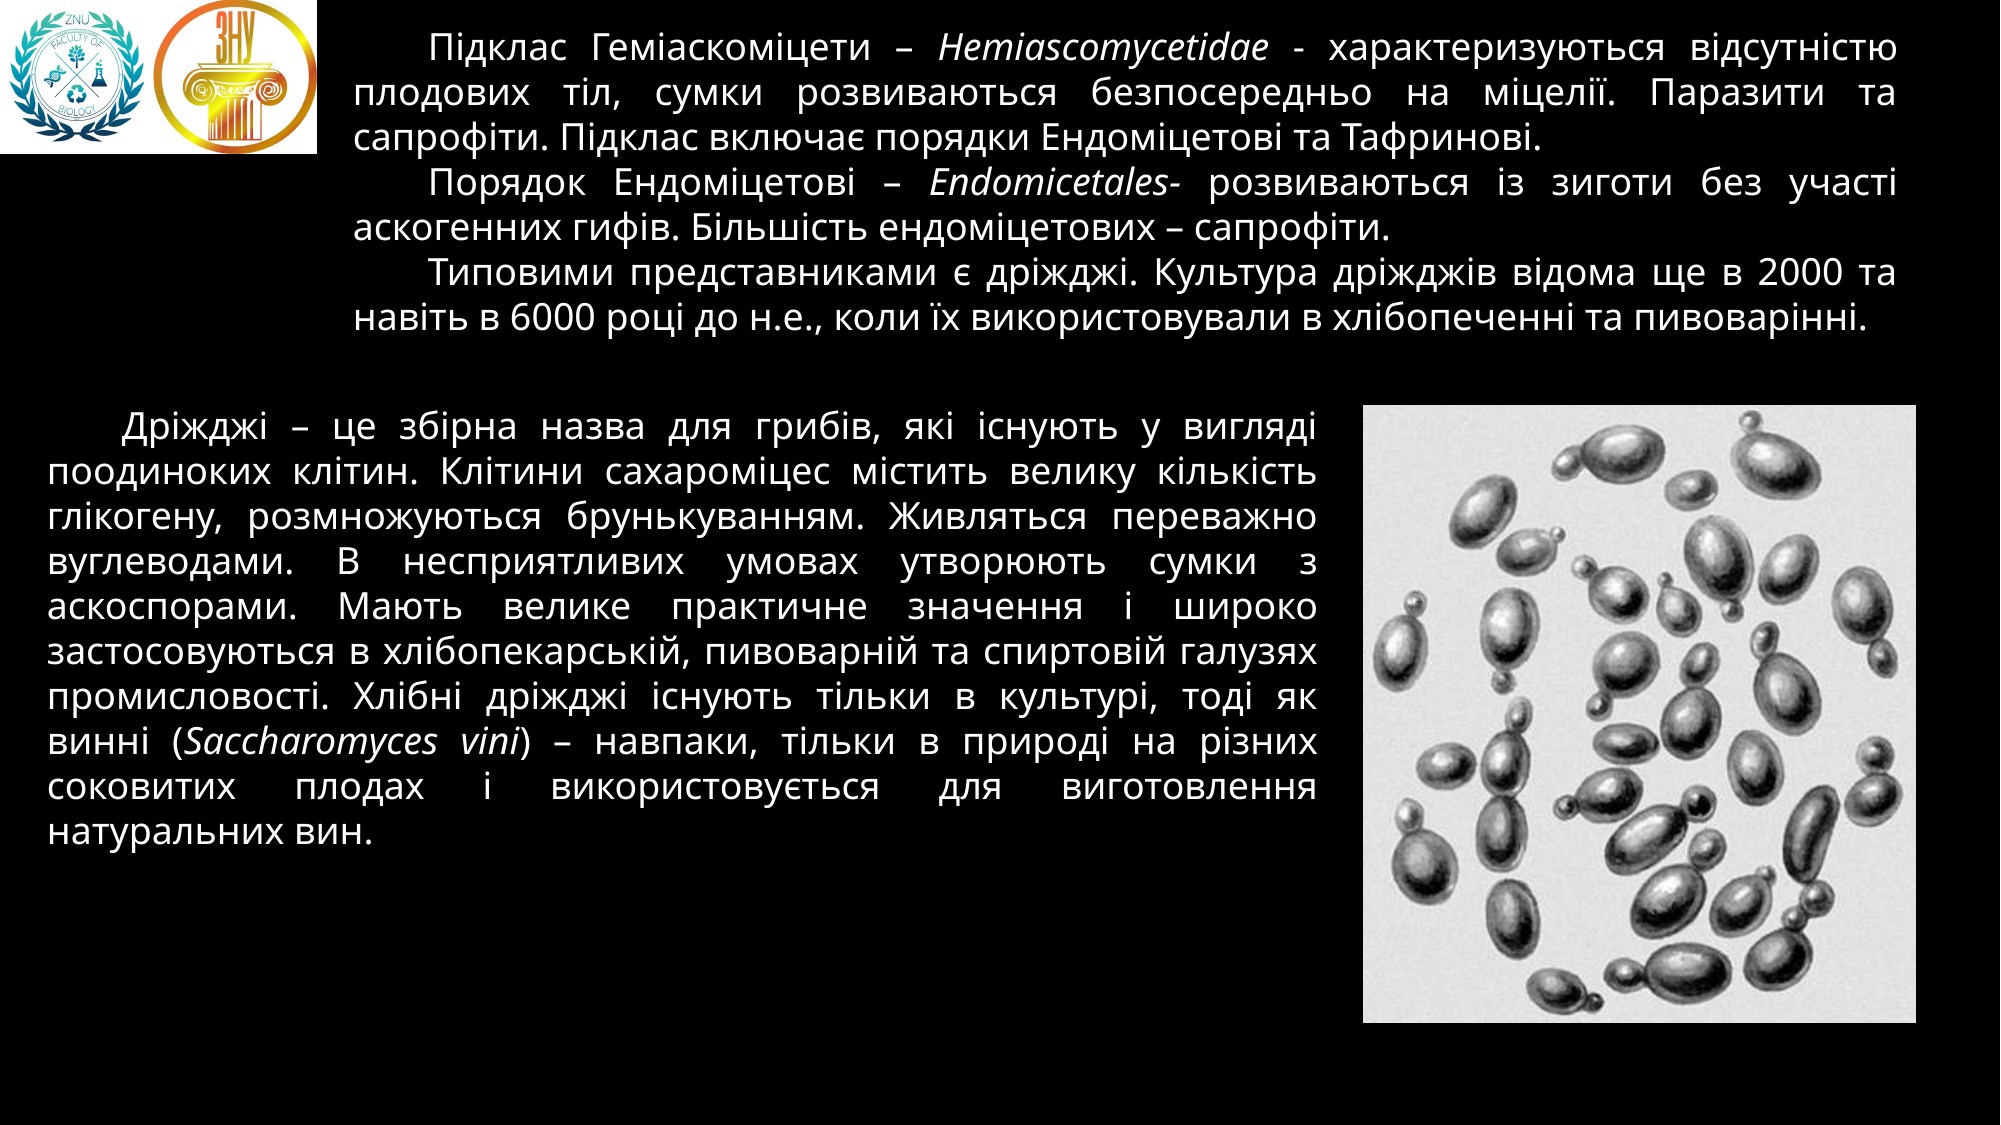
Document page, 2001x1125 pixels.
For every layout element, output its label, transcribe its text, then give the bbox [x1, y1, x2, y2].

text_box Підклас Геміаскоміцети – Hemiascomycetidae - характеризуються відсутністю плодових тіл, сумки розвиваються безпосередньо на міцелії. Паразити та сапрофіти. Підклас включає порядки Ендоміцетові та Тафринові. Порядок Ендоміцетові – Endomicetales- розвиваються із зиготи без участі аскогенних гифів. Більшість ендоміцетових – сапрофіти. Типовими представниками є дріжджі. Культура дріжджів відома ще в 2000 та навіть в 6000 році до н.е., коли їх використовували в хлібопеченні та пивоварінні. [338, 15, 1914, 346]
text_box Дріжджі – це збірна назва для грибів, які існують у вигляді поодиноких клітин. Клітини сахароміцес містить велику кількість глікогену, розмножуються брунькуванням. Живляться переважно вуглеводами. В несприятливих умовах утворюють сумки з аскоспорами. Мають велике практичне значення і широко застосовуються в хлібопекарській, пивоварній та спиртовій галузях промисловості. Хлібні дріжджі існують тільки в культурі, тоді як винні (Saccharomyces vini) – навпаки, тільки в природі на різних соковитих плодах і використовується для виготовлення натуральних вин. [32, 394, 1334, 860]
picture [1363, 405, 1916, 1023]
picture [0, 0, 317, 154]
